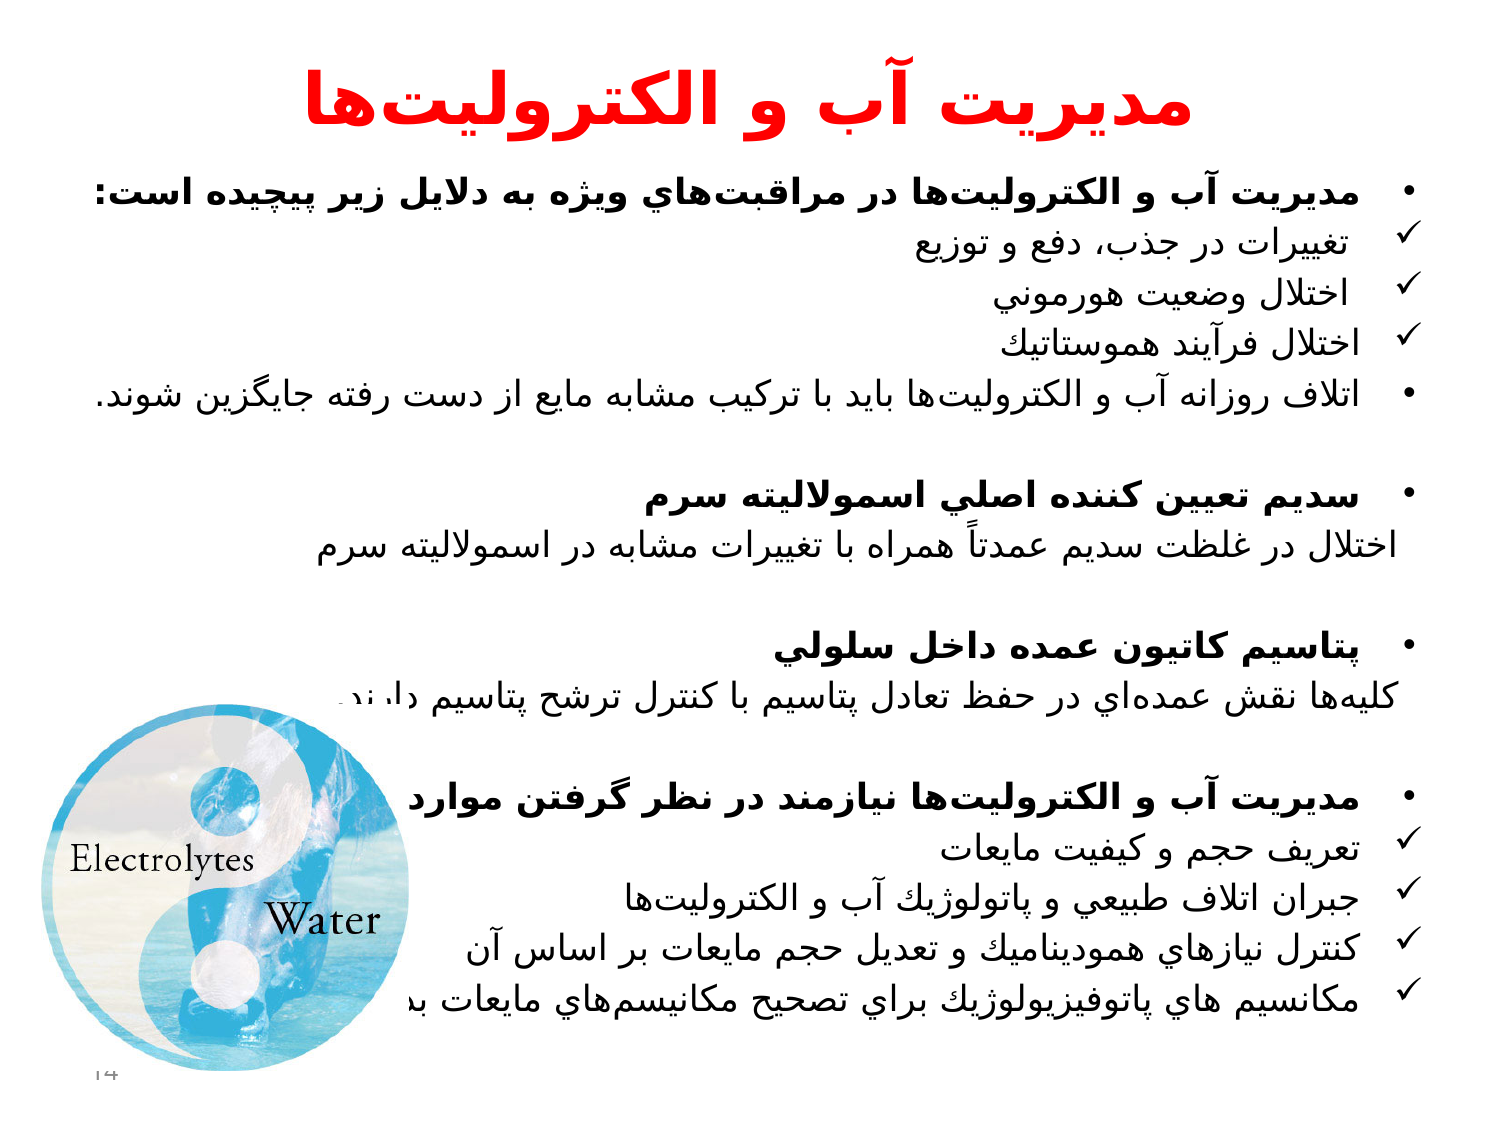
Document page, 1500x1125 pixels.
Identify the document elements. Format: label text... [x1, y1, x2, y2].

list مديريت آب و الكتروليت‌ها در مراقبت‌هاي ويژه به دلايل زير پيچيده است: تغييرات در جذب، دفع و توزيع اختلال وضعيت هورموني اختلال فرآيند هموستاتيك اتلاف روزانه آب و الكتروليت‌ها بايد با تركيب مشابه مايع از دست رفته جايگزين شوند. سديم تعيين كننده اصلي اسمولاليته سرم اختلال در غلظت سديم عمدتاً همراه با تغييرات مشابه در اسمولاليته سرم پتاسيم كاتيون عمده داخل سلولي كليه‌ها نقش عمده‌اي در حفظ تعادل پتاسيم با كنترل ترشح پتاسيم دارند. مديريت آب و الكتروليت‌ها نيازمند در نظر گرفتن موارد زير است: تعريف حجم و كيفيت مايعات جبران اتلاف طبيعي و پاتولوژيك آب و الكتروليت‌ها كنترل نيازهاي هموديناميك و تعديل حجم مايعات بر اساس آن مكانسيم هاي پاتوفيزيولوژيك براي تصحيح مكانيسم‌هاي مايعات بدن [75, 160, 1425, 1059]
title مديريت آب و الكتروليت‌ها [75, 45, 1425, 160]
slide_number 14 [75, 1042, 425, 1103]
picture [40, 703, 409, 1071]
